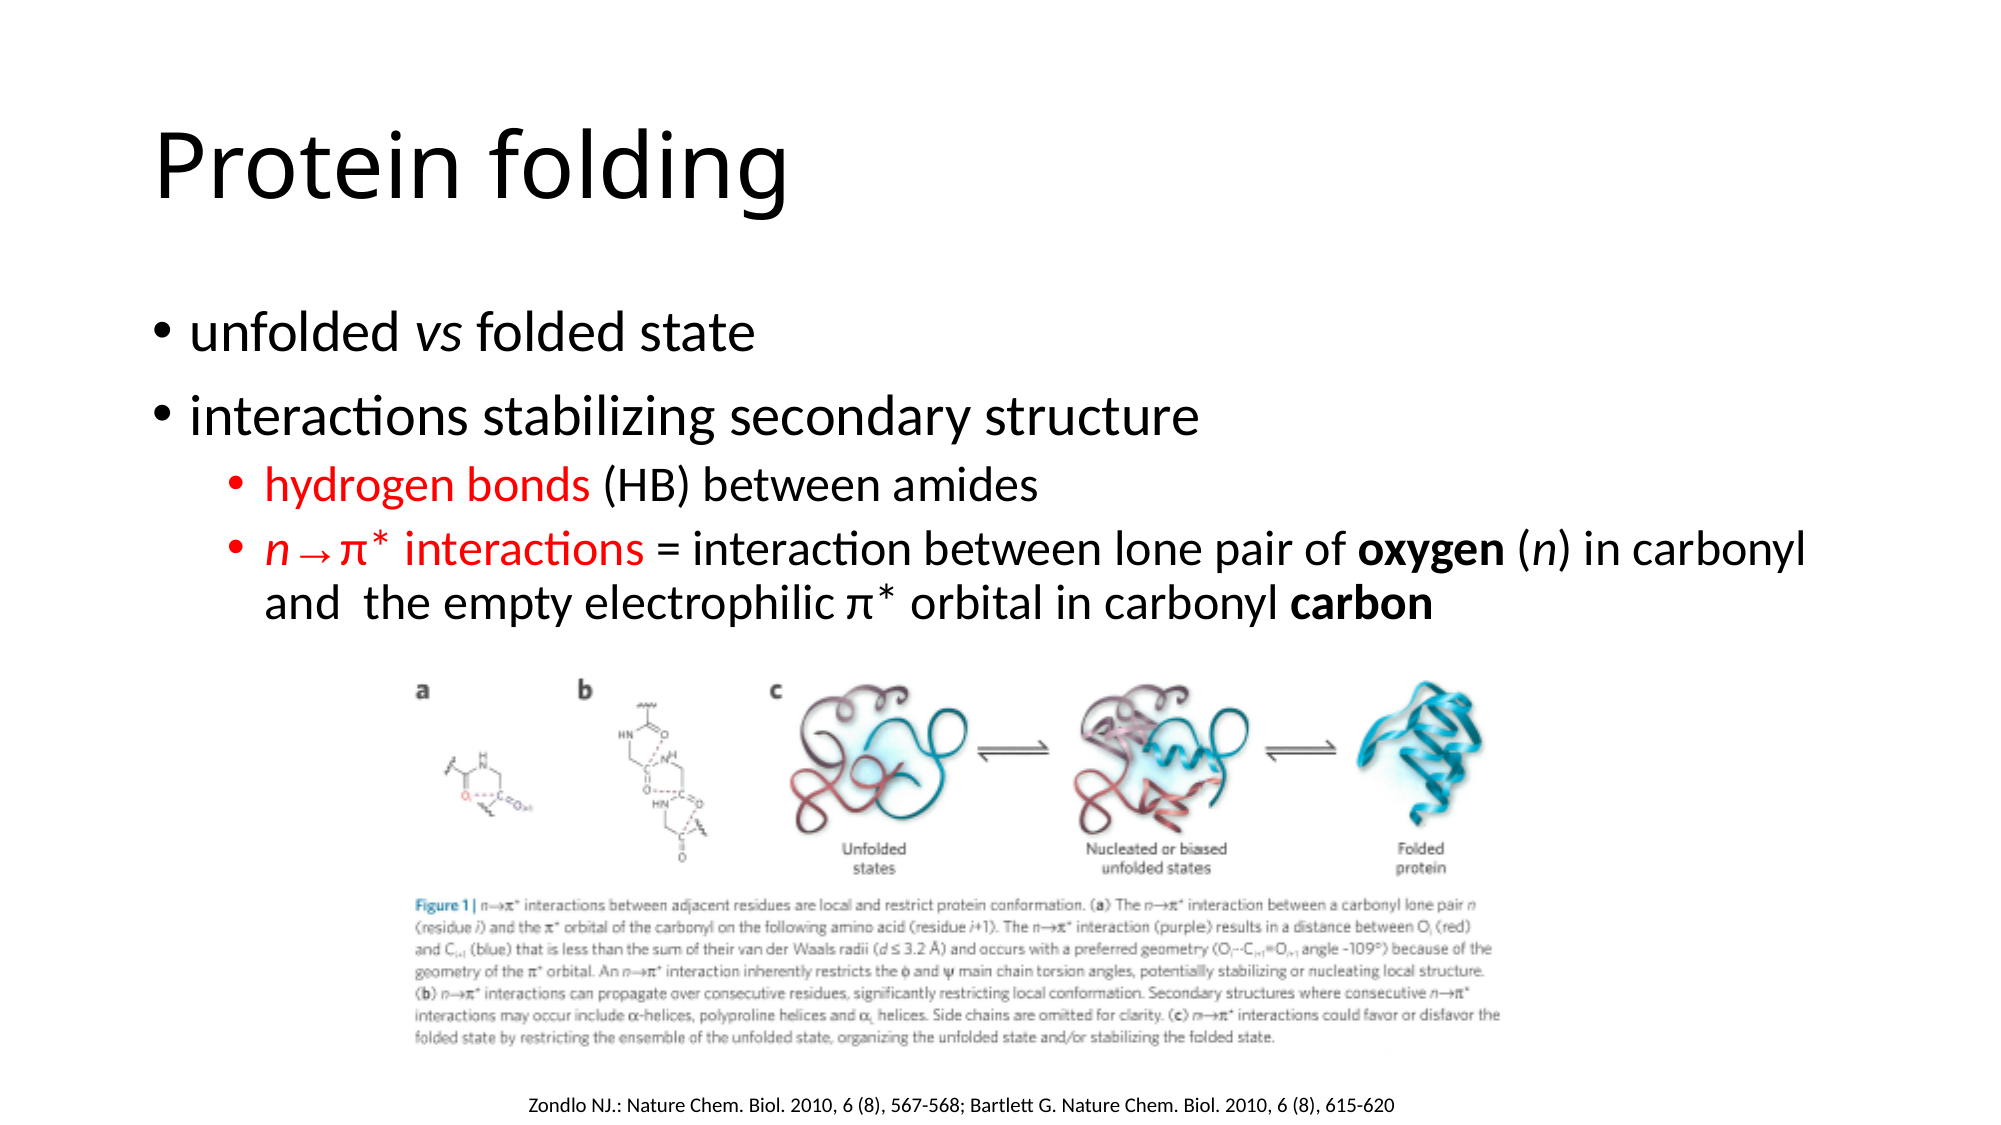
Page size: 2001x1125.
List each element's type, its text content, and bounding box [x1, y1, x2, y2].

title Protein folding [137, 59, 1863, 278]
list unfolded vs folded state interactions stabilizing secondary structure hydrogen bonds (HB) between amides n→π* interactions = interaction between lone pair of oxygen (n) in carbonyl and the empty electrophilic π* orbital in carbonyl carbon [137, 293, 1863, 1008]
picture [404, 665, 1520, 1055]
text_box Zondlo NJ.: Nature Chem. Biol. 2010, 6 (8), 567-568; Bartlett G. Nature Chem. Biol. 2010, 6 (8), 615-620 [513, 1084, 1411, 1125]
